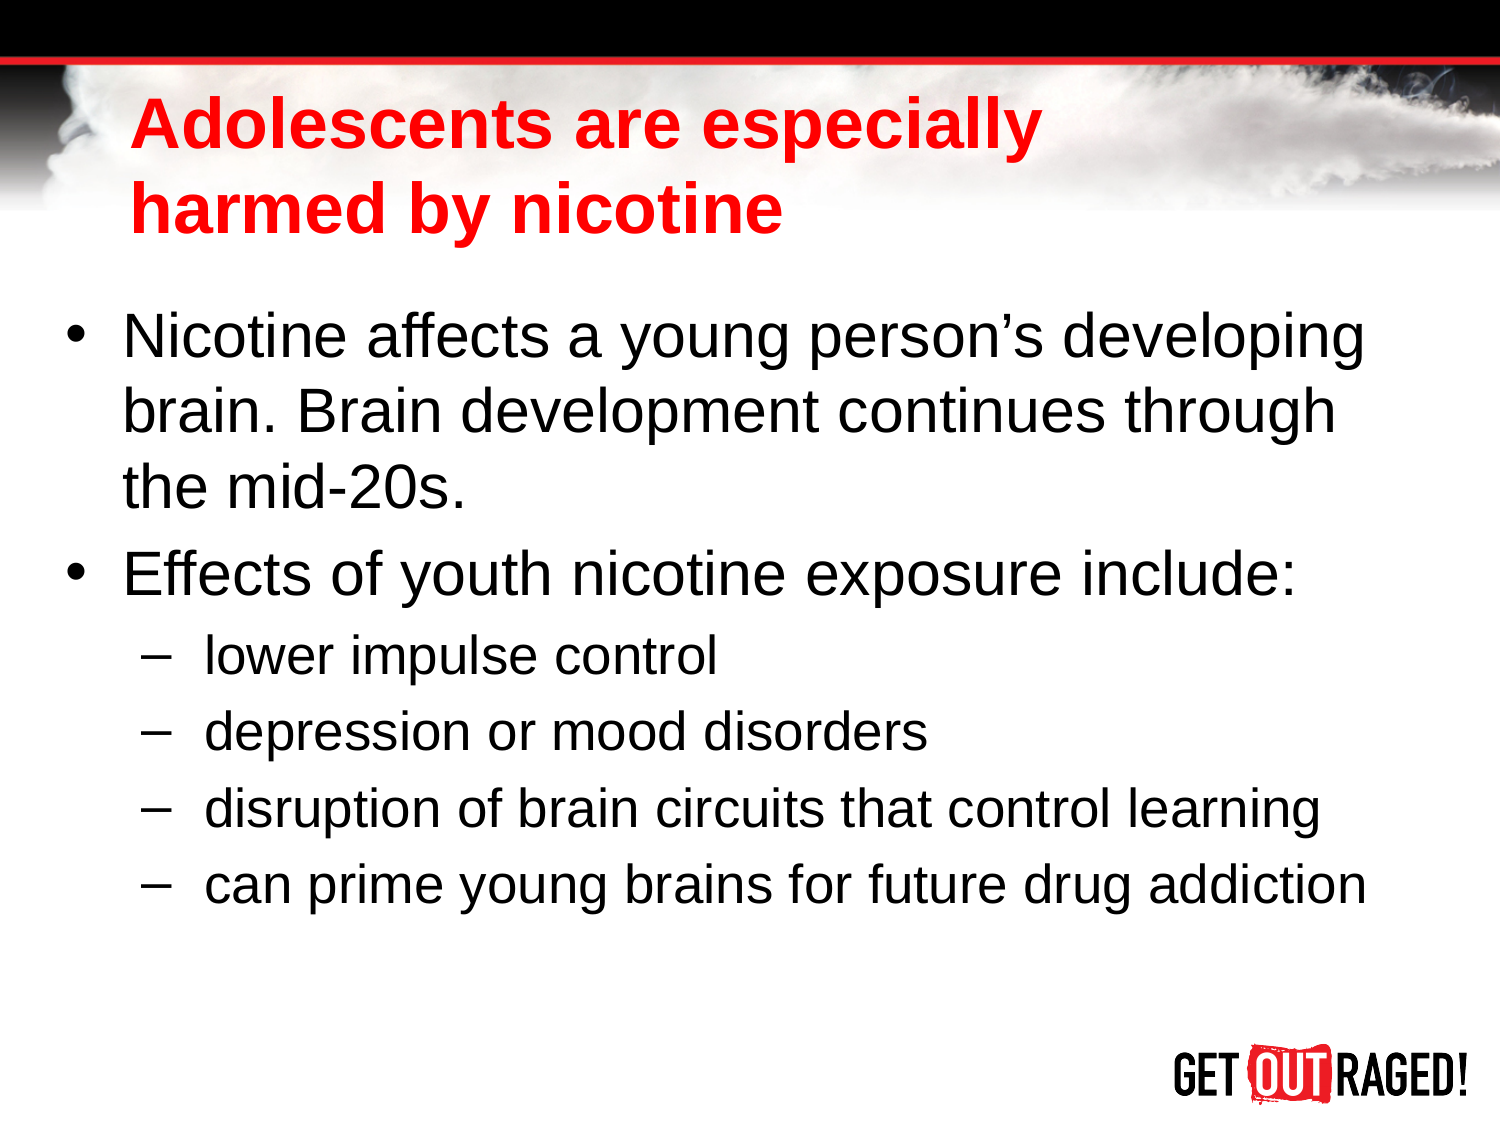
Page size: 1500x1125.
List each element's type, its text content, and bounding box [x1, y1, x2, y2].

picture [1172, 1040, 1472, 1110]
title Adolescents are especially harmed by nicotine [114, 68, 1290, 257]
picture [0, 0, 1500, 211]
list Nicotine affects a young person’s developing brain. Brain development continues through the mid-20s. Effects of youth nicotine exposure include: lower impulse control depression or mood disorders disruption of brain circuits that control learning can prime young brains for future drug addiction [50, 287, 1400, 963]
